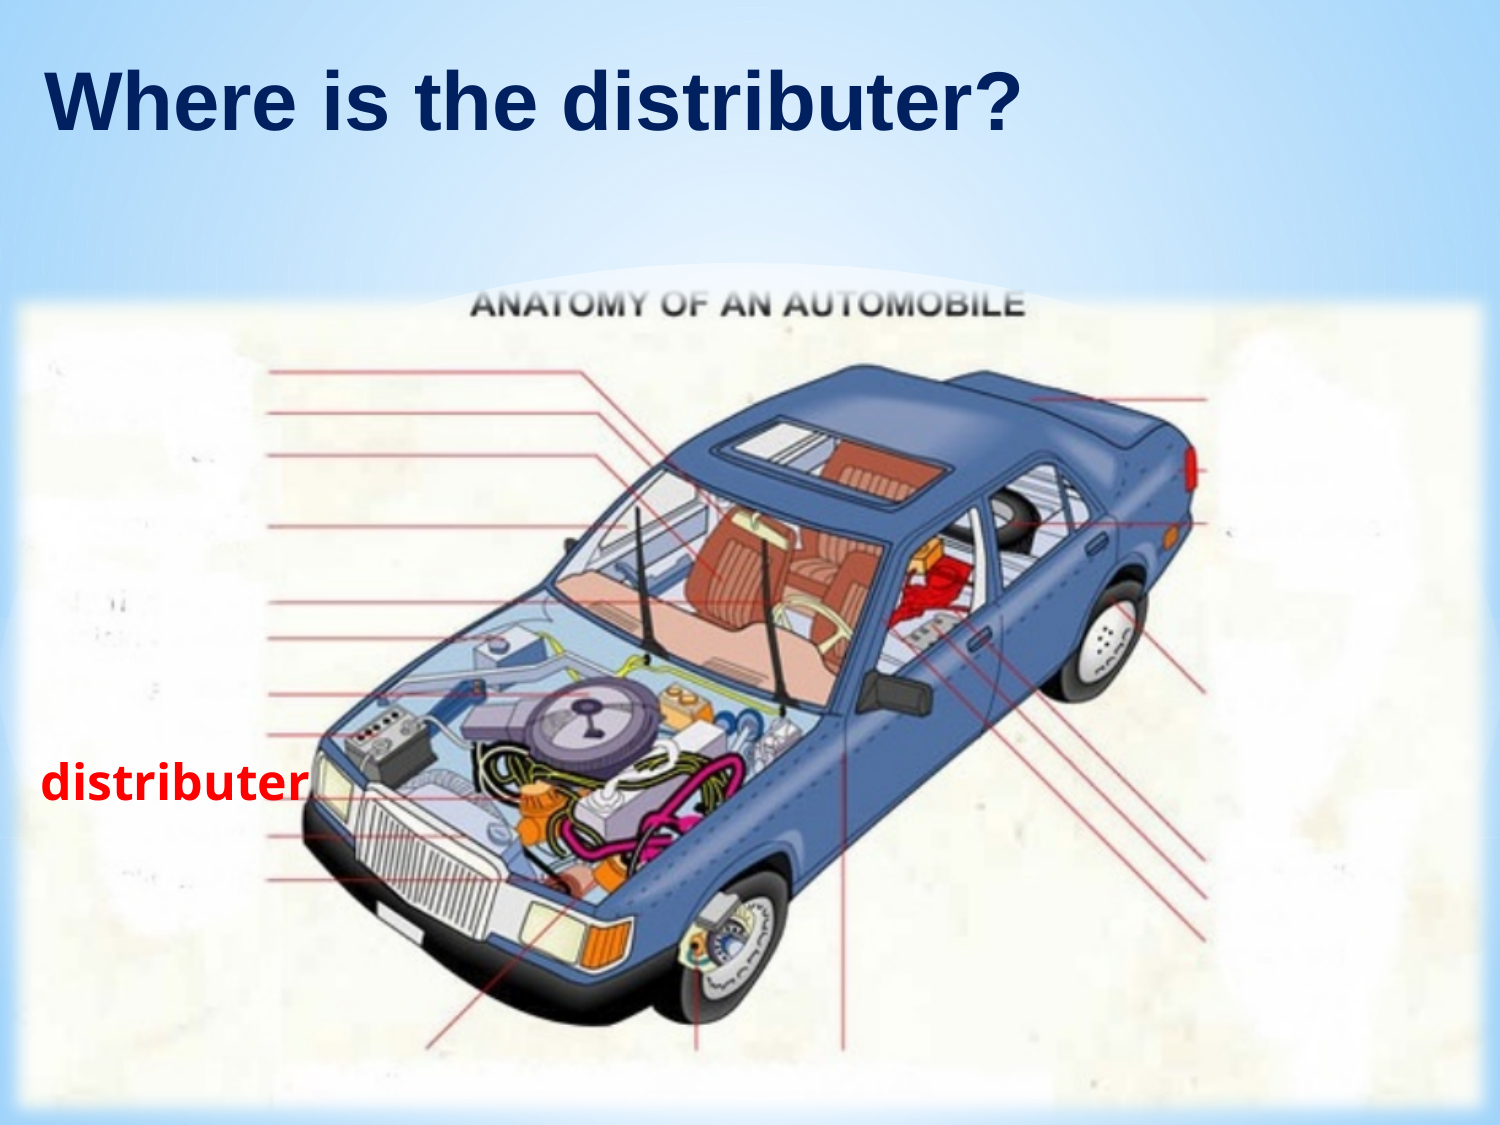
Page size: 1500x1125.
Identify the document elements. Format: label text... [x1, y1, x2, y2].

picture [0, 285, 1500, 1125]
text_box Where is the distributer? [29, 40, 1500, 155]
